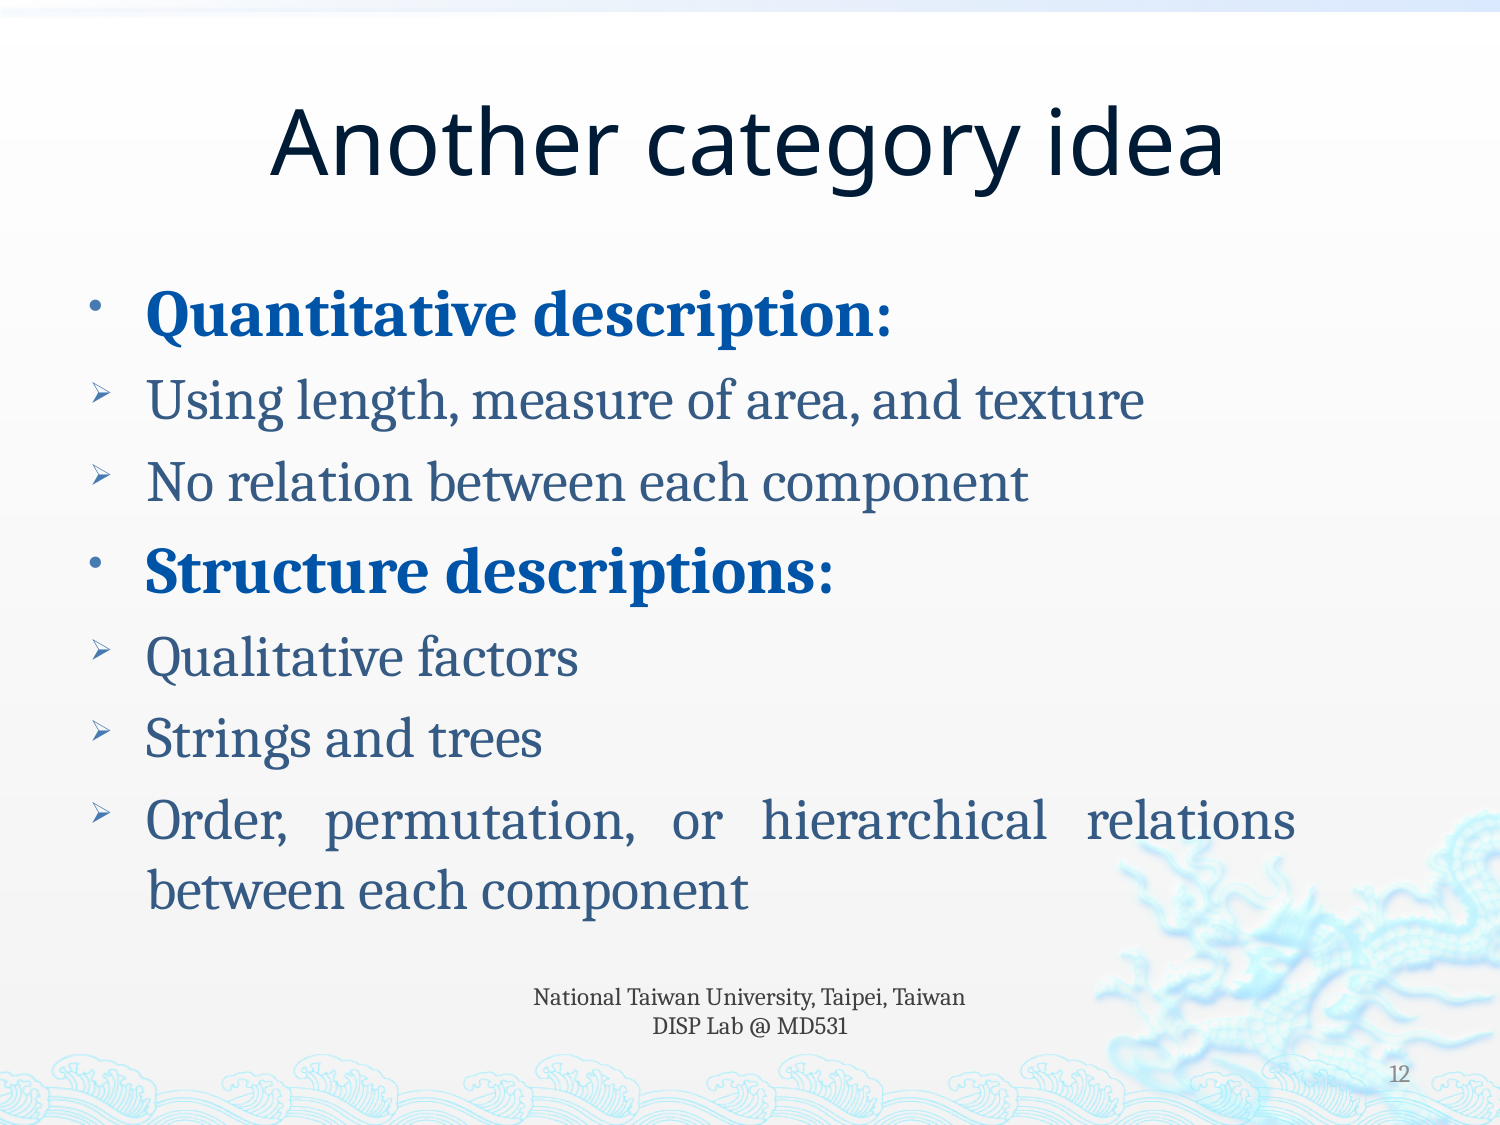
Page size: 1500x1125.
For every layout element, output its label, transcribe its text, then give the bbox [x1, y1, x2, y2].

title Another category idea [75, 45, 1425, 233]
list Quantitative description: Using length, measure of area, and texture No relation between each component Structure descriptions: Qualitative factors Strings and trees Order, permutation, or hierarchical relations between each component [75, 262, 1425, 1005]
slide_number 12 [1074, 1042, 1425, 1103]
text_box National Taiwan University, Taipei, Taiwan DISP Lab @ MD531 [374, 972, 1125, 1048]
